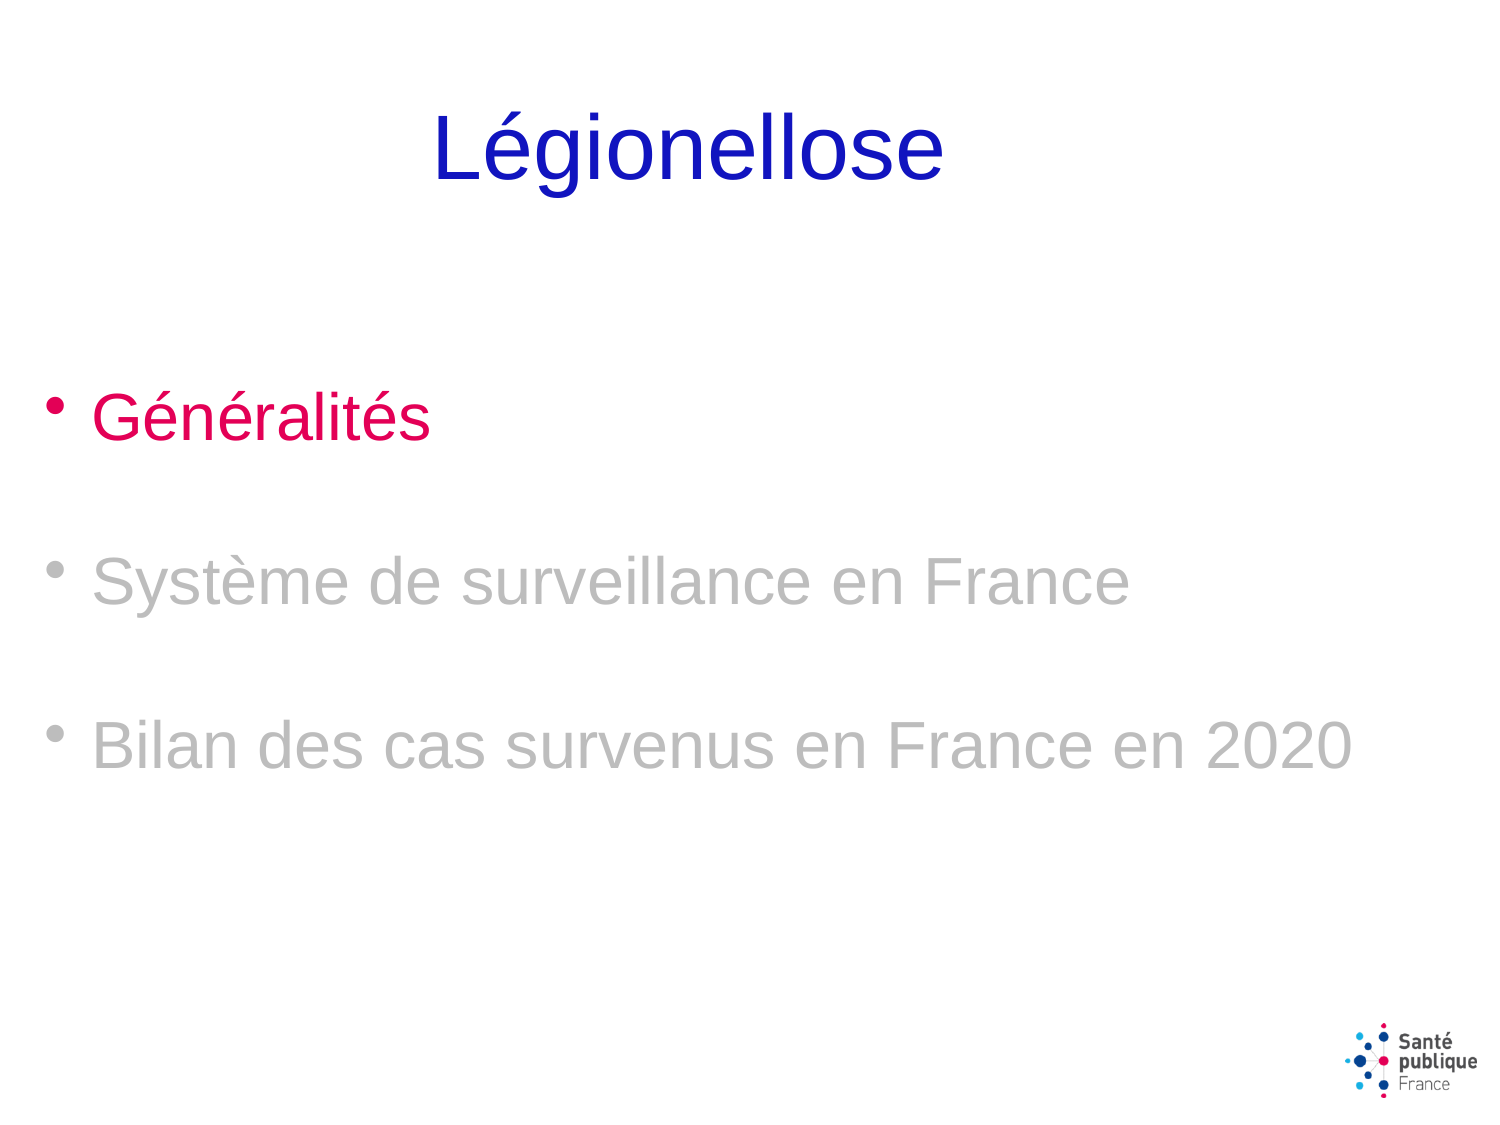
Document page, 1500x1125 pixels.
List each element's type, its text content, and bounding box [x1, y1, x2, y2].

list Généralités Système de surveillance en France Bilan des cas survenus en France en 2020 [29, 302, 1436, 835]
picture [1345, 1023, 1477, 1098]
title Légionellose [166, 75, 1234, 225]
